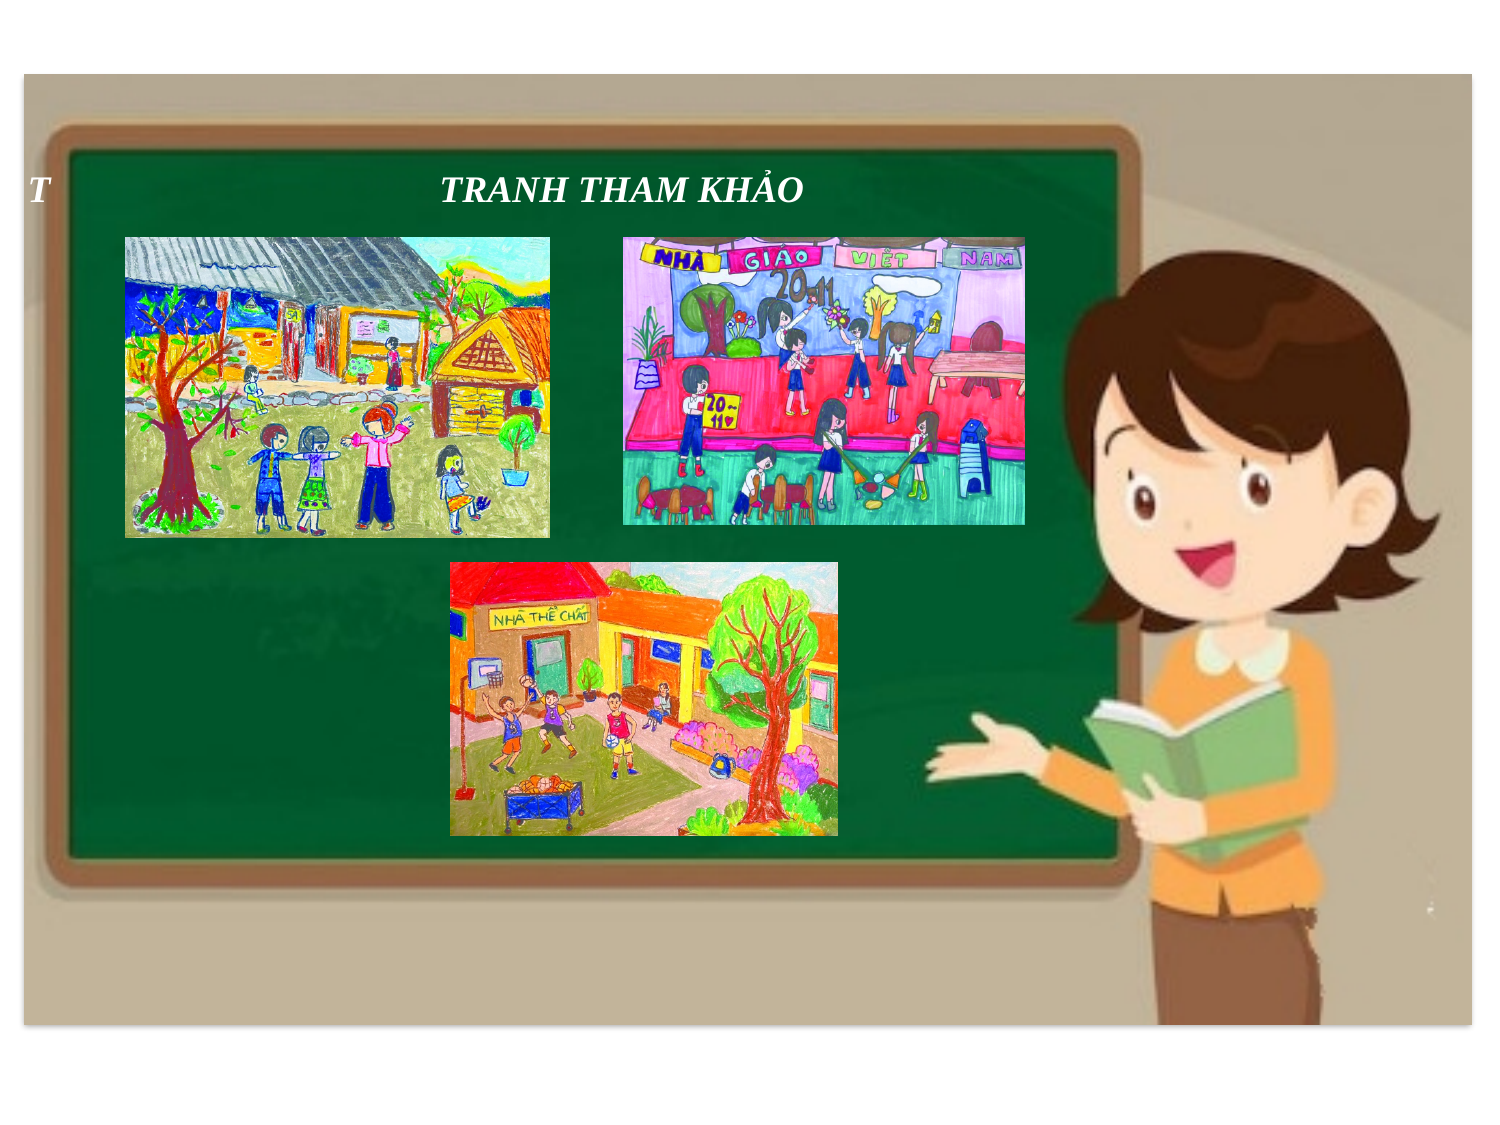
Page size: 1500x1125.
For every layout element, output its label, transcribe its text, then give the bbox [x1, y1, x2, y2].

list T TRANH THAM KHẢO [12, 99, 19, 843]
picture [24, 74, 1472, 1026]
